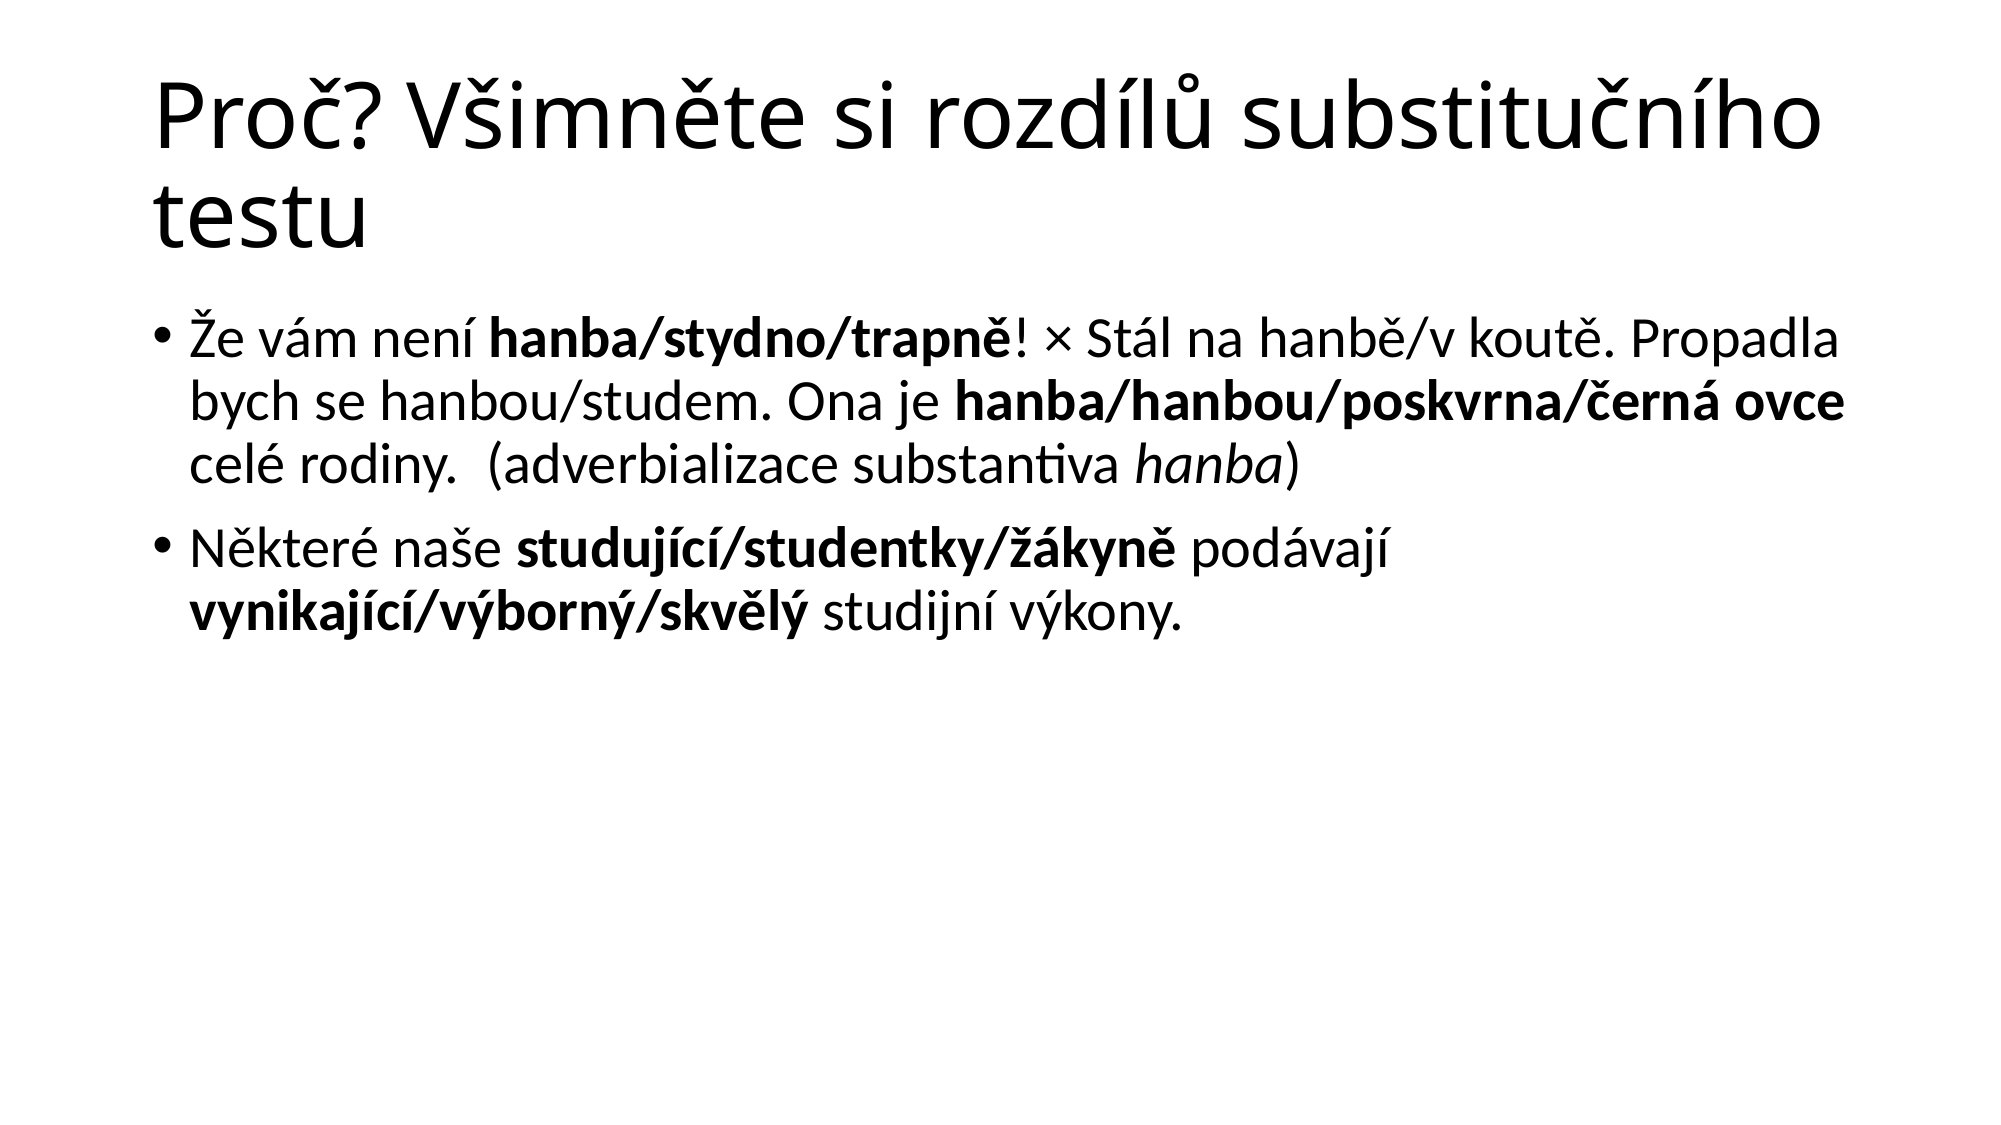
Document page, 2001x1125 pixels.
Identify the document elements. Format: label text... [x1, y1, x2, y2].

title Proč? Všimněte si rozdílů substitučního testu [137, 59, 1863, 278]
list Že vám není hanba/stydno/trapně! × Stál na hanbě/v koutě. Propadla bych se hanbou/studem. Ona je hanba/hanbou/poskvrna/černá ovce celé rodiny. (adverbializace substantiva hanba) Některé naše studující/studentky/žákyně podávají vynikající/výborný/skvělý studijní výkony. [137, 299, 1863, 1014]
